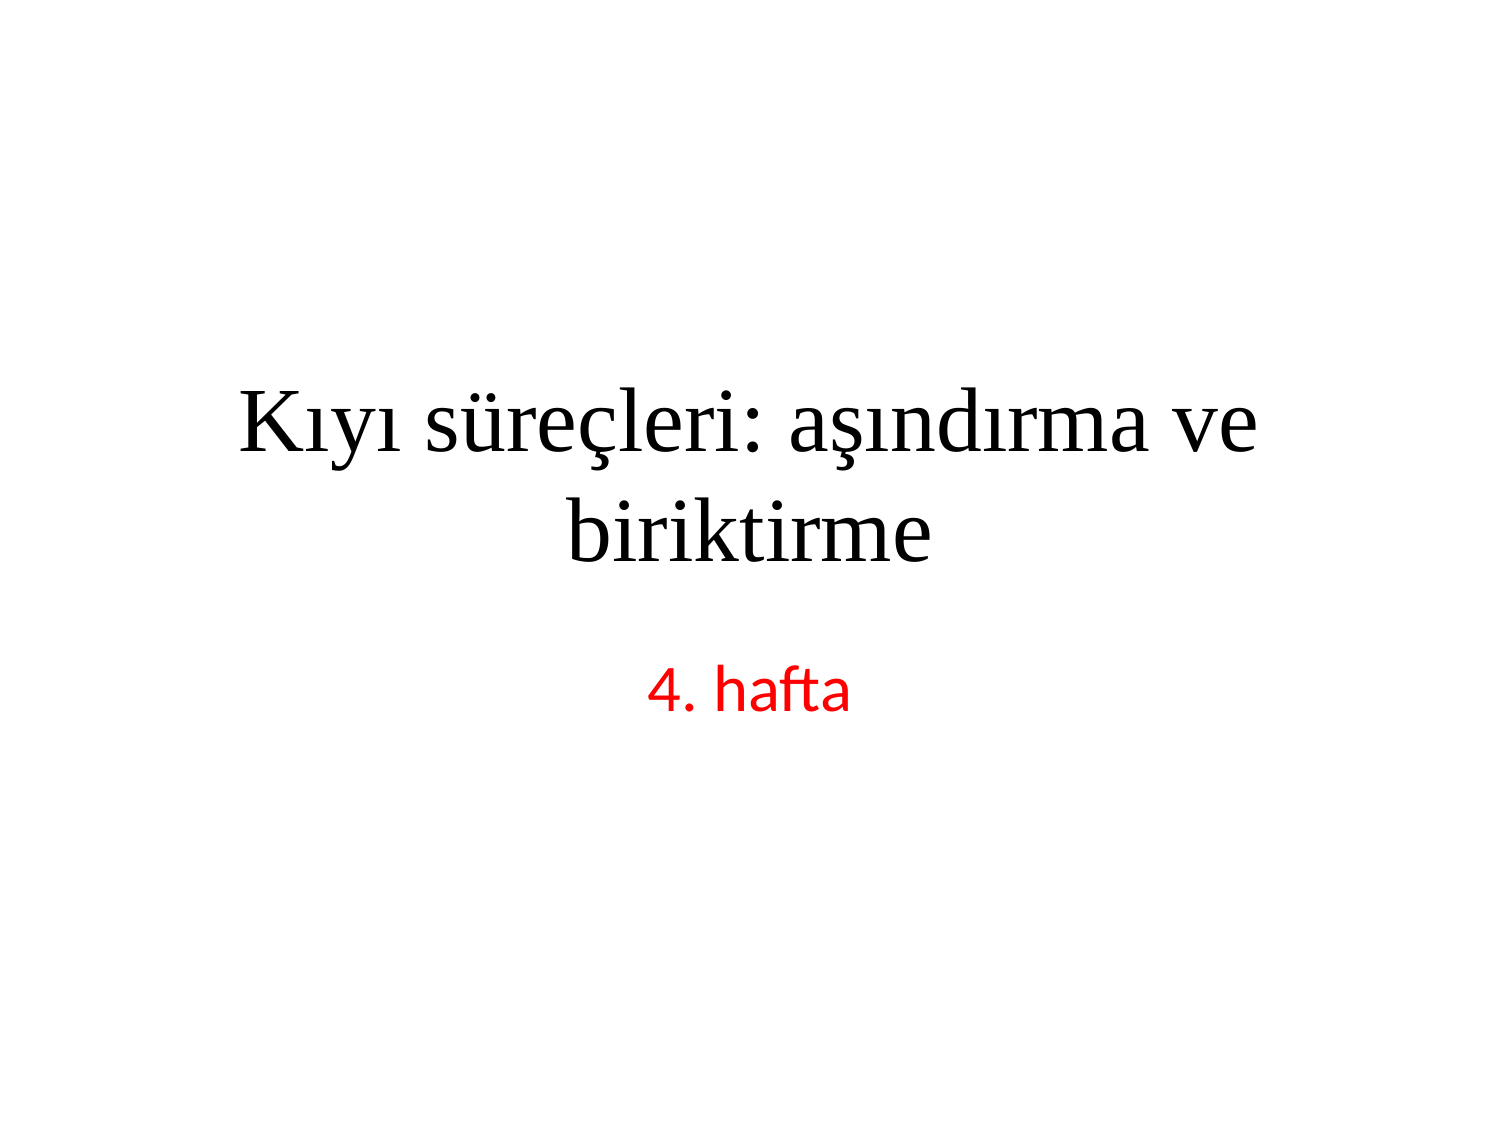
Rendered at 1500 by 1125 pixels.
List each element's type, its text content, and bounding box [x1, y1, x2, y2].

title Kıyı süreçleri: aşındırma ve biriktirme [112, 349, 1388, 591]
subtitle 4. hafta [225, 637, 1275, 925]
